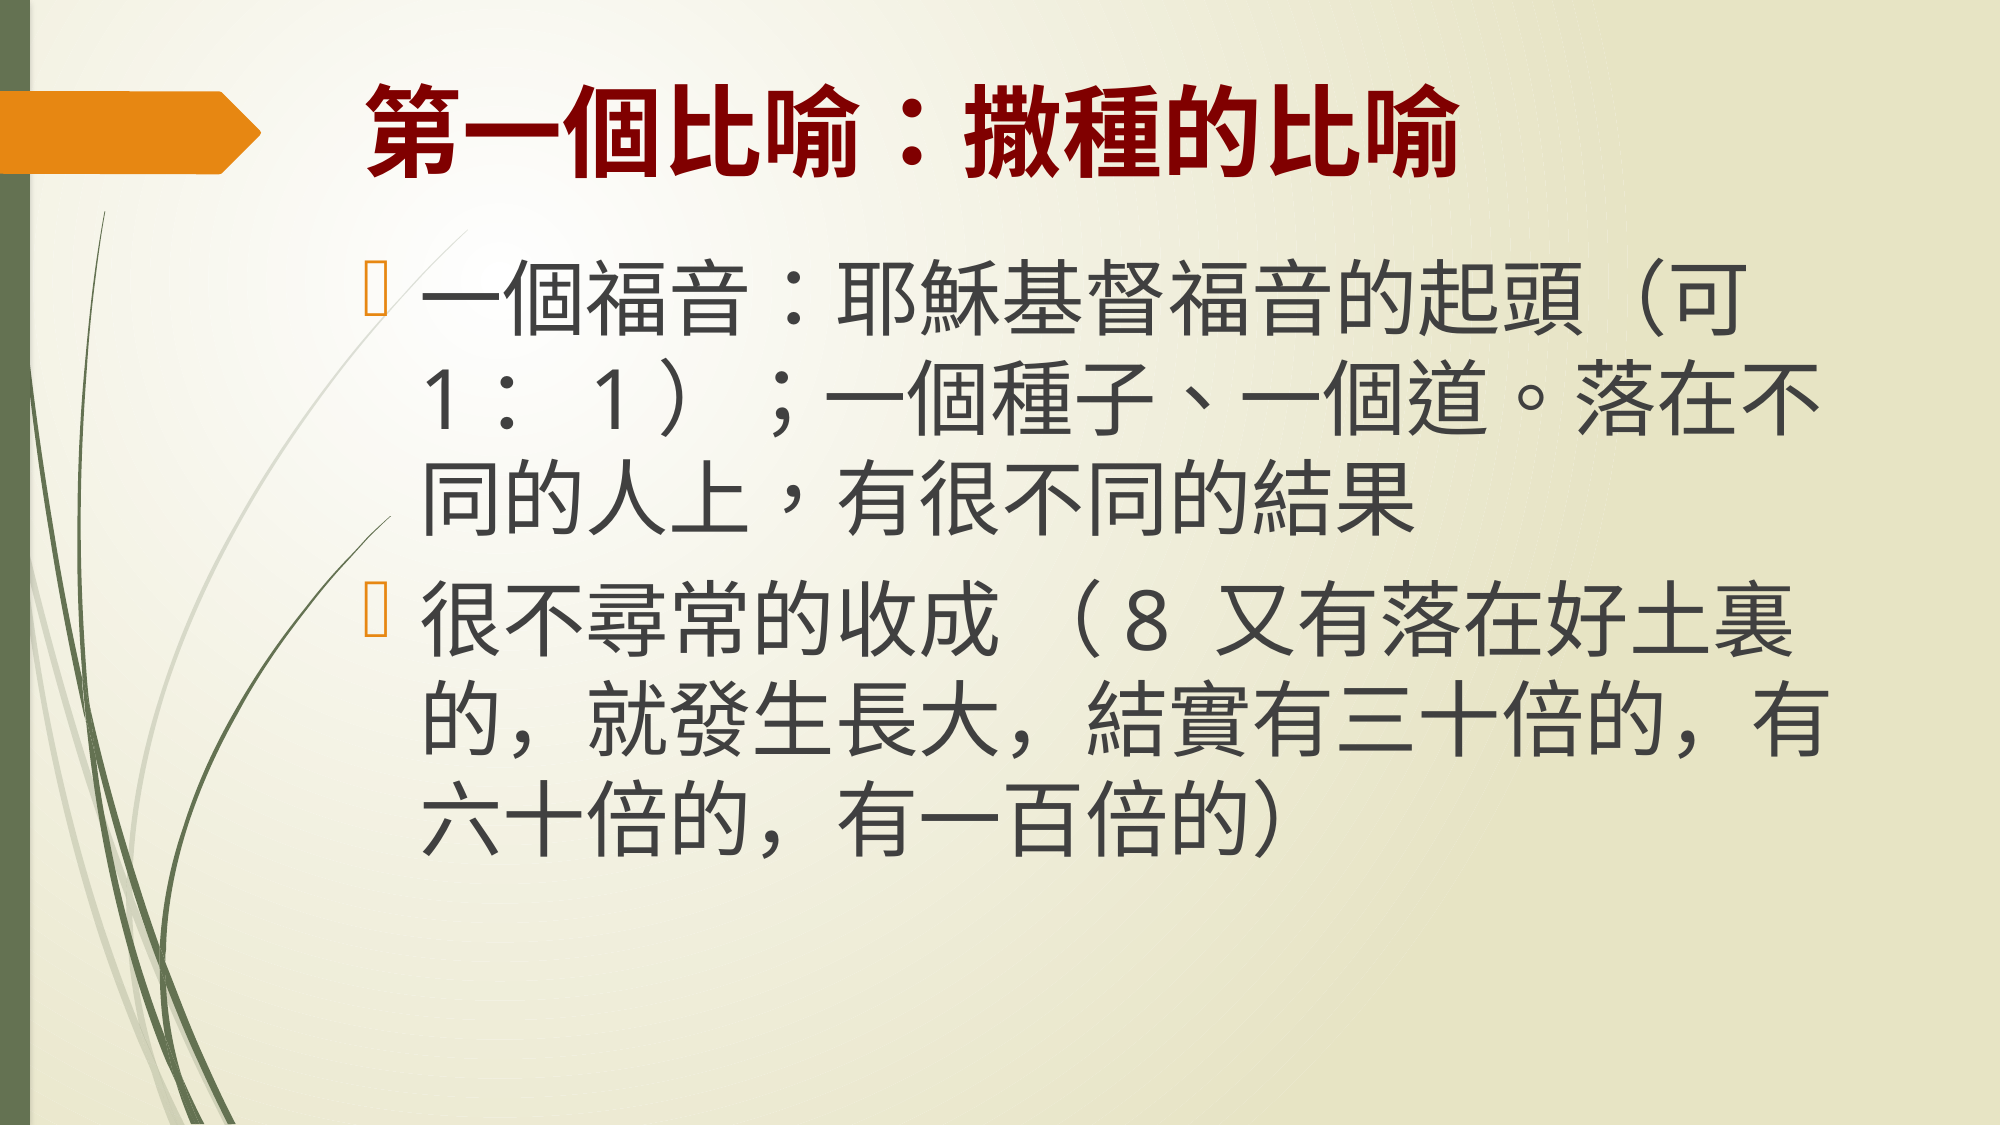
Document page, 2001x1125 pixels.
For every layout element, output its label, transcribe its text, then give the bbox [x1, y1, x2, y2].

list 一個福音：耶穌基督福音的起頭（可1：1）；一個種子、一個道。落在不同的人上，有很不同的結果 很不尋常的收成 （8 又有落在好土裏的，就發生長大，結實有三十倍的，有六十倍的，有一百倍的） [347, 238, 1888, 1037]
title 第一個比喻：撒種的比喻 [347, 61, 1888, 217]
